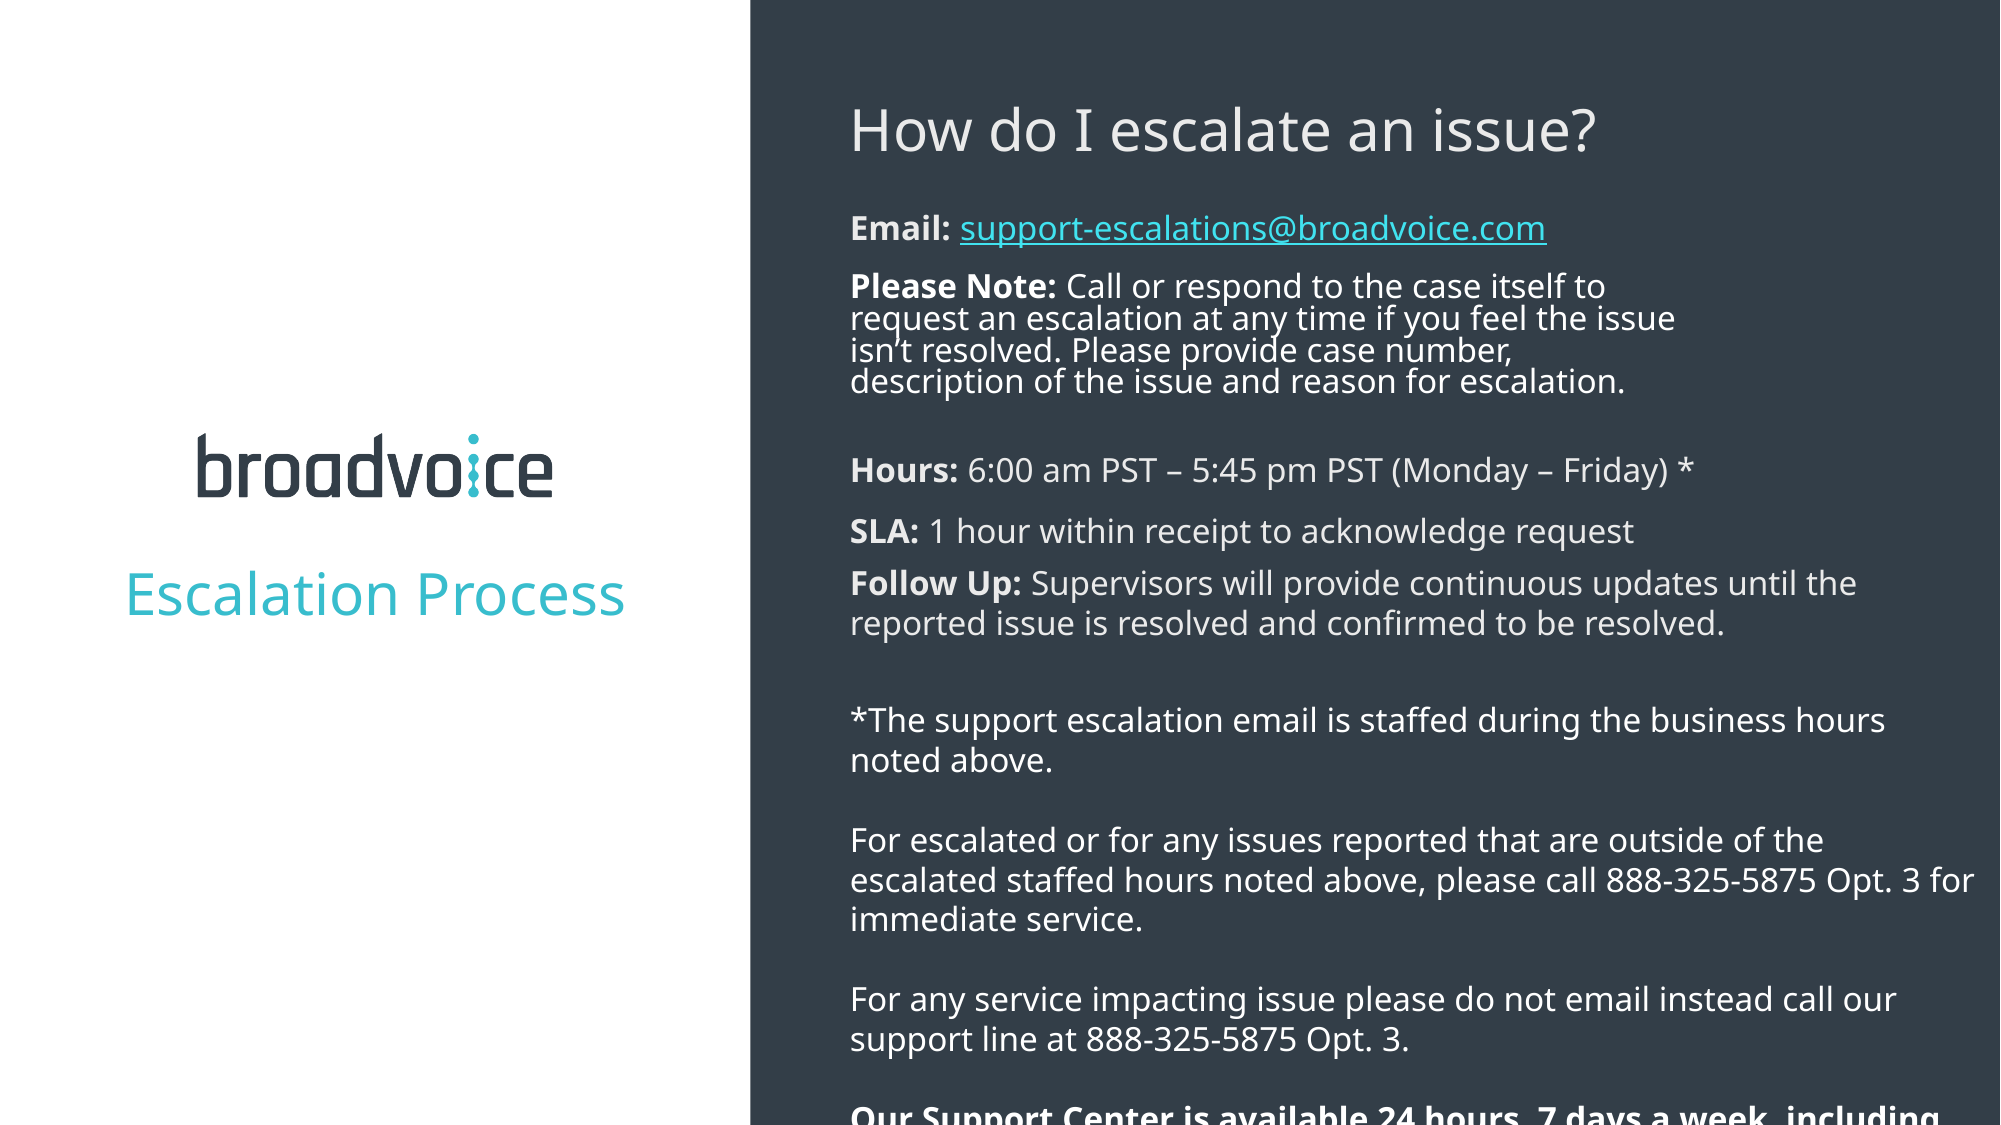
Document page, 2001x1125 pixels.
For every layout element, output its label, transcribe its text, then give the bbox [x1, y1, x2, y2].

text_box *The support escalation email is staffed during the business hours noted above. For escalated or for any issues reported that are outside of the escalated staffed hours noted above, please call 888-325-5875 Opt. 3 for immediate service. For any service impacting issue please do not email instead call our support line at 888-325-5875 Opt. 3. Our Support Center is available 24 hours, 7 days a week, including holidays. [850, 699, 1980, 867]
text_box Escalation Process [0, 512, 751, 681]
text_box [750, 0, 2000, 1125]
text_box Hours: 6:00 am PST – 5:45 pm PST (Monday – Friday) * SLA: 1 hour within receipt to acknowledge request Follow Up: Supervisors will provide continuous updates until the reported issue is resolved and confirmed to be resolved. [850, 441, 1980, 699]
picture [195, 431, 554, 499]
text_box Email: support-escalations@broadvoice.com Please Note: Call or respond to the case itself to request an escalation at any time if you feel the issue isn’t resolved. Please provide case number, description of the issue and reason for escalation. [850, 211, 1698, 266]
text_box How do I escalate an issue? [850, 50, 1698, 211]
